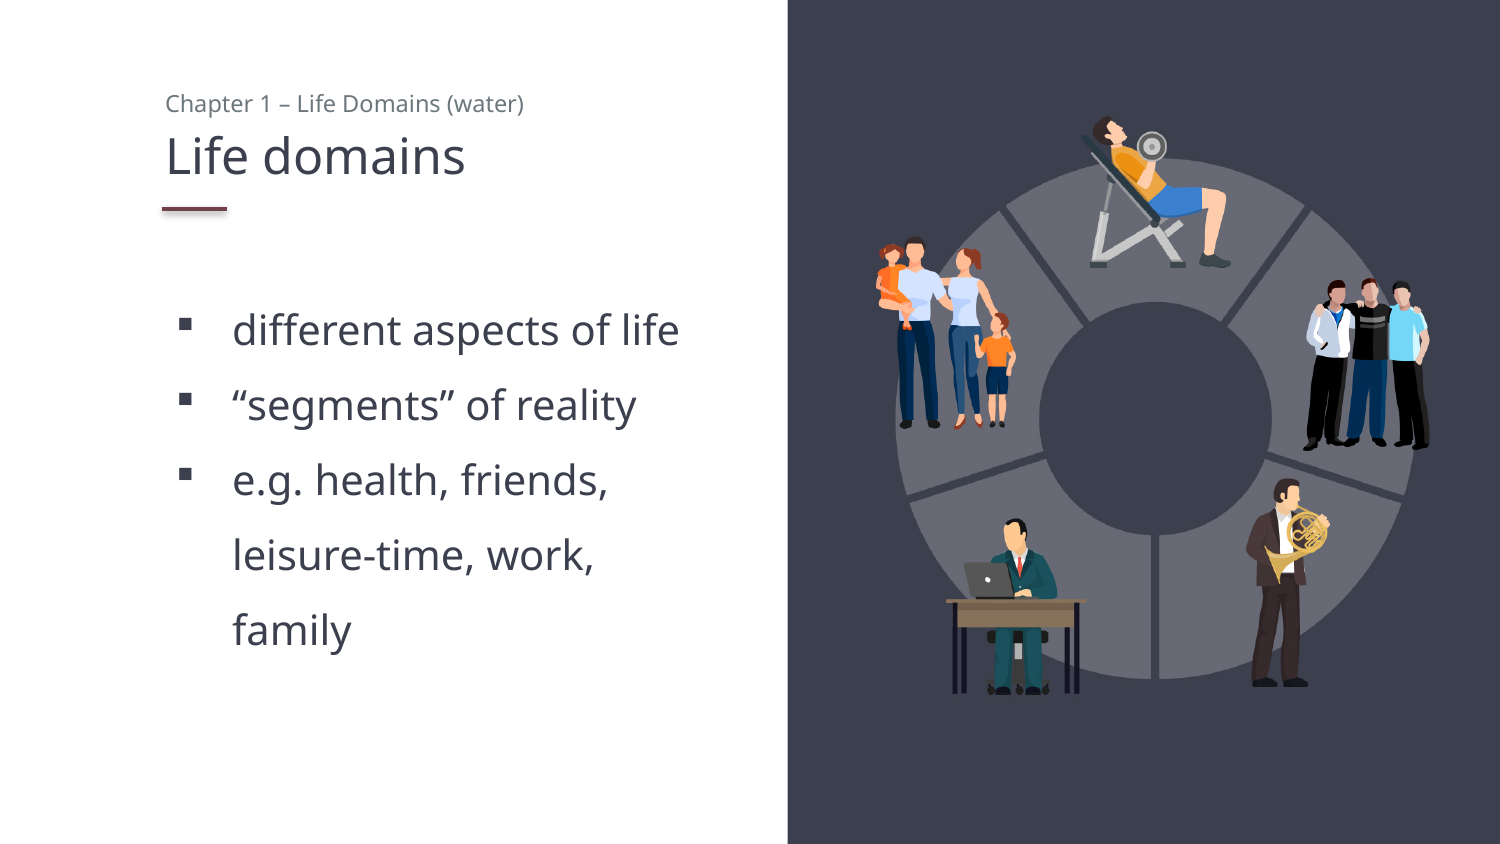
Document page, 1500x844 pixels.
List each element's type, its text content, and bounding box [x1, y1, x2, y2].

text_box different aspects of life “segments” of reality e.g. health, friends, leisure-time, work, family [160, 271, 700, 844]
title Life domains [150, 84, 782, 225]
picture [787, 0, 1500, 844]
